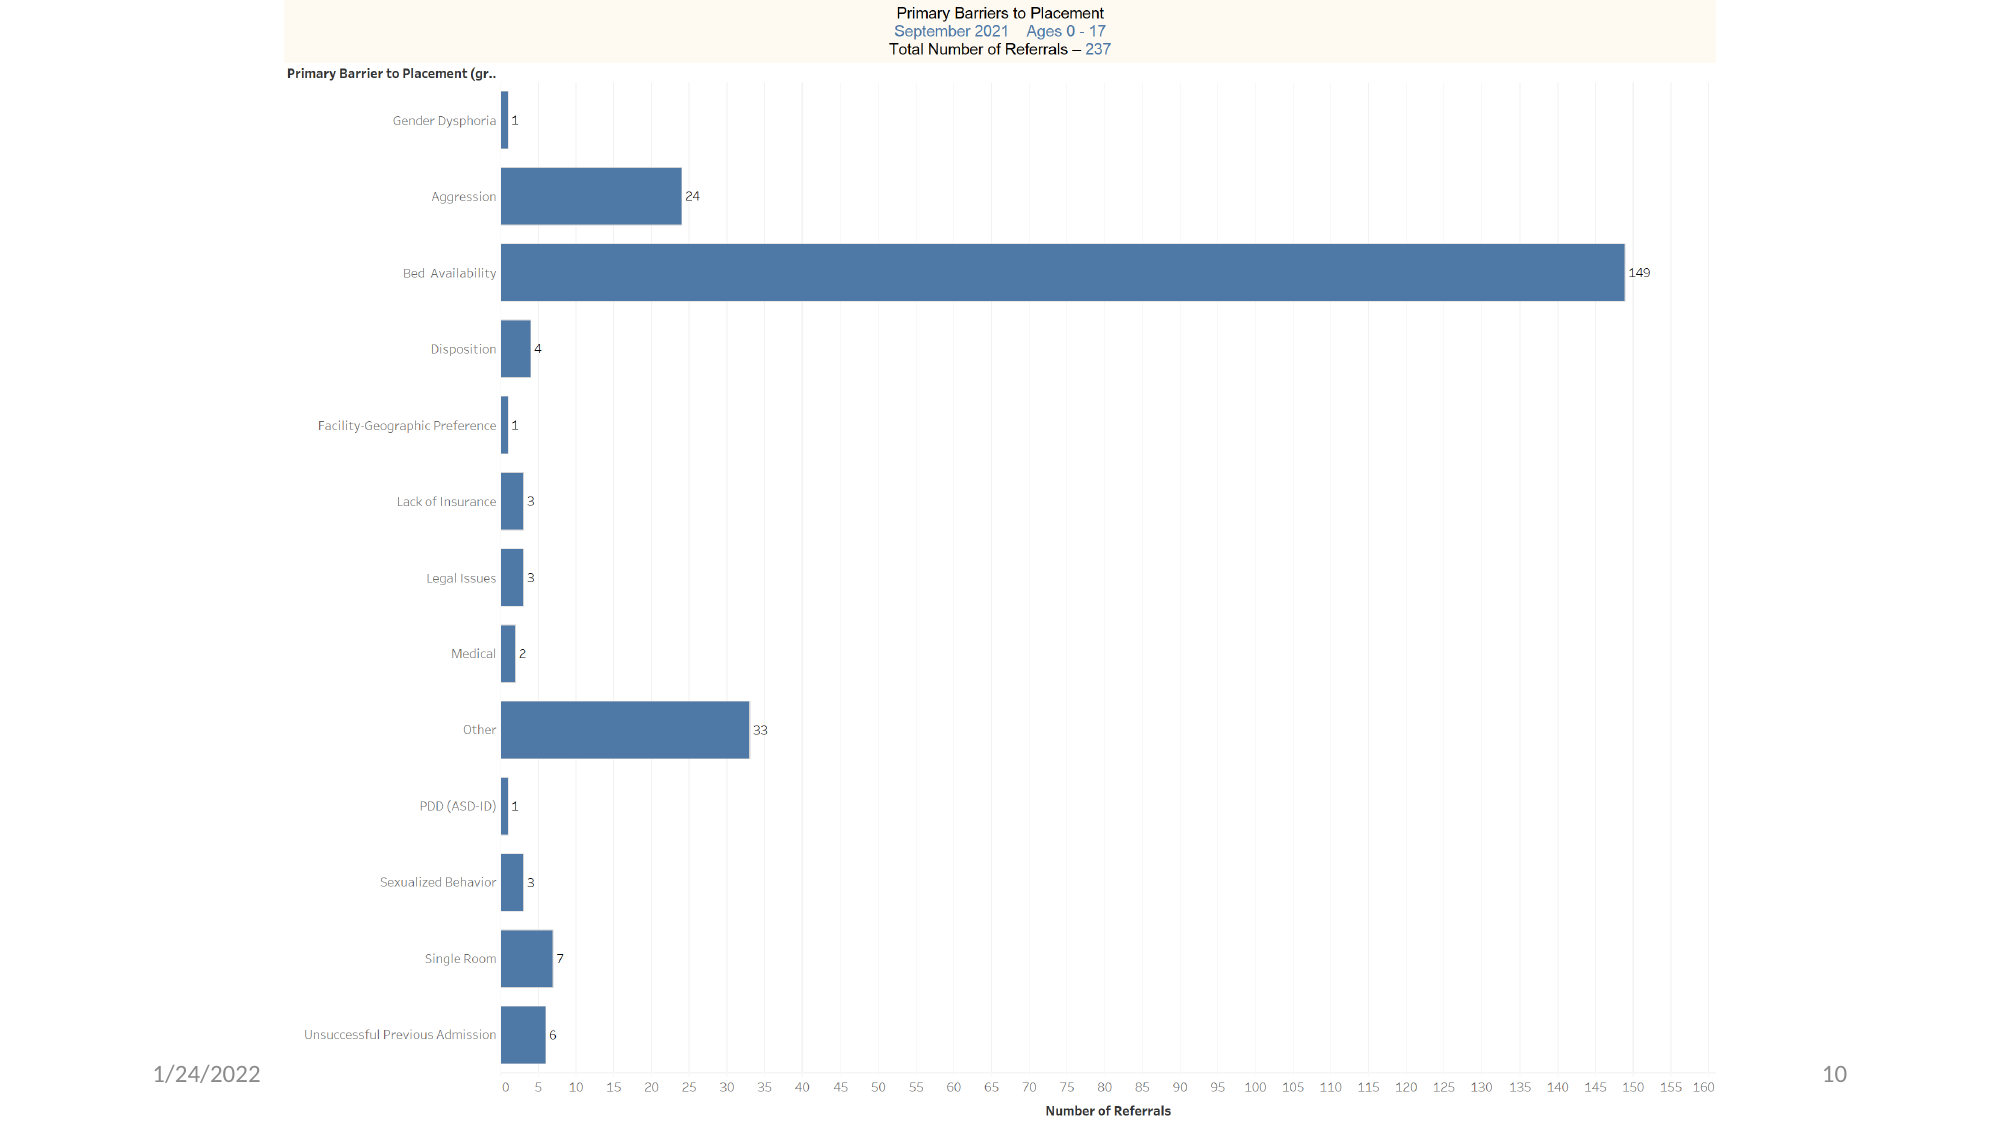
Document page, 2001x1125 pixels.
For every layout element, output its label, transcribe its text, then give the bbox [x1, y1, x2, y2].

slide_number 10 [1716, 1042, 1863, 1103]
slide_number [137, 1042, 284, 1103]
picture [284, 0, 1716, 1125]
